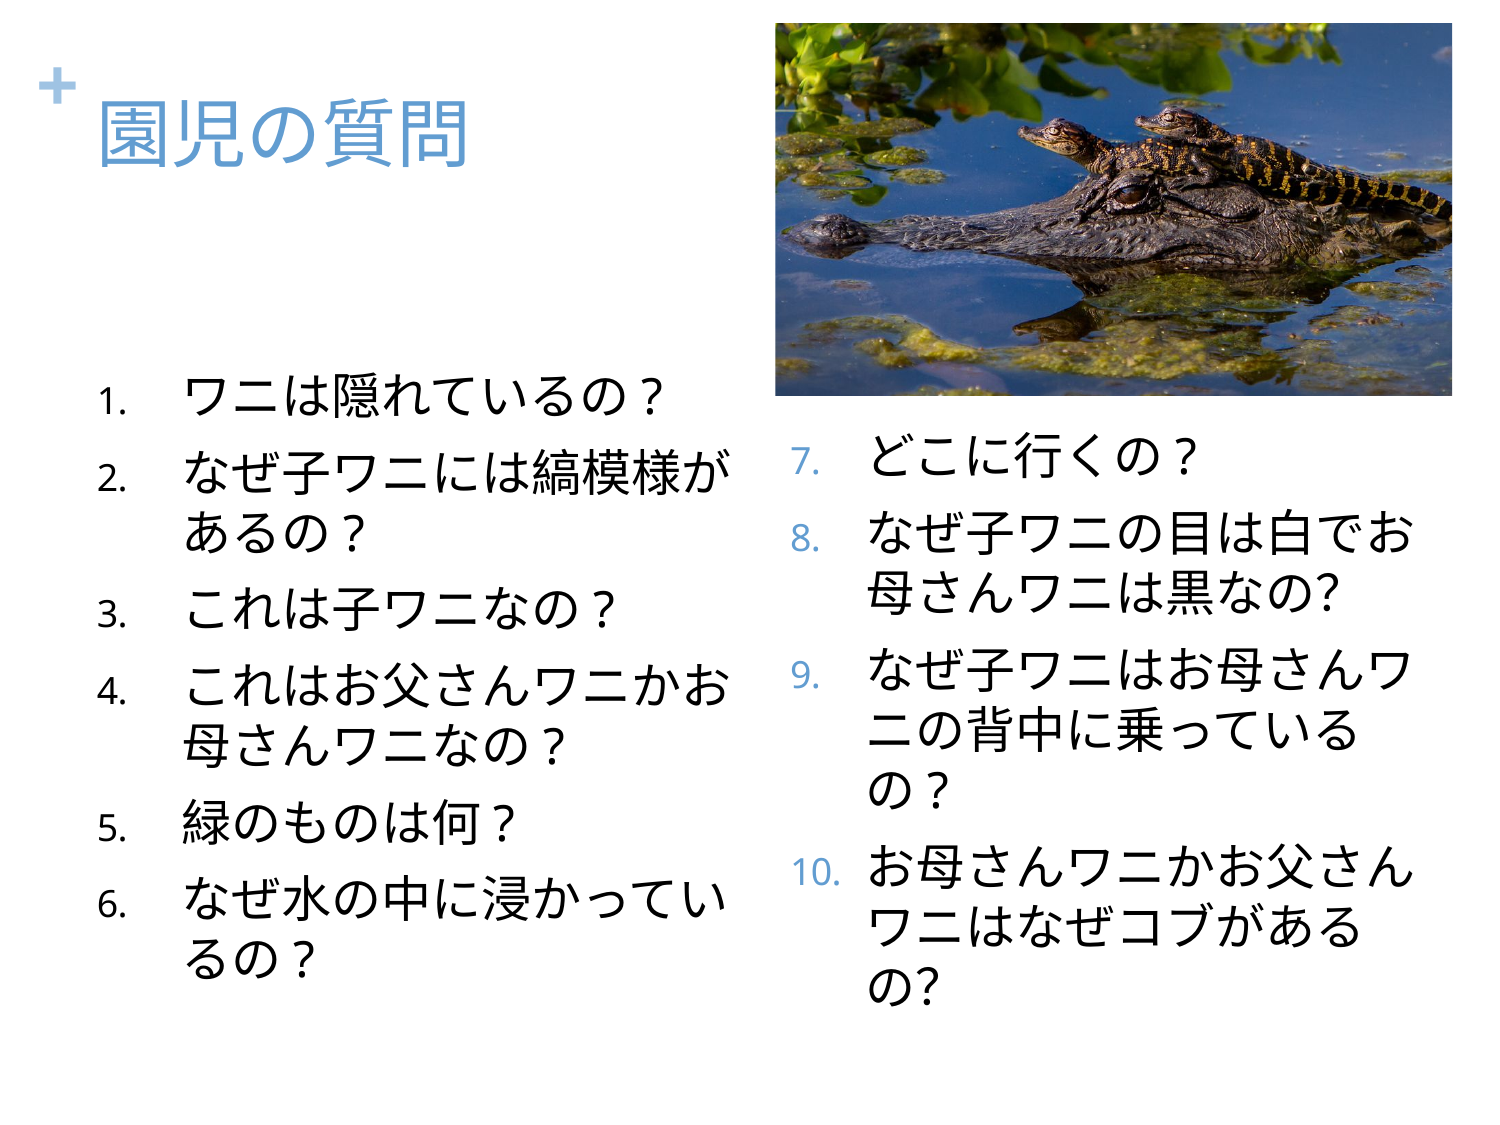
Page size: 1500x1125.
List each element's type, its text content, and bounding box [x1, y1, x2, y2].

list ワニは隠れているの? なぜ子ワニには縞模様があるの? これは子ワニなの? これはお父さんワニかお母さんワニなの? 緑のものは何? なぜ水の中に浸かっているの? [81, 357, 757, 1005]
title 園児の質問 [81, 79, 757, 263]
list どこに行くの? なぜ子ワニの目は白でお母さんワニは黒なの？ なぜ子ワニはお母さんワニの背中に乗っているの? お母さんワニかお父さんワニはなぜコブがあるの？ [775, 417, 1453, 1097]
picture [775, 23, 1453, 396]
